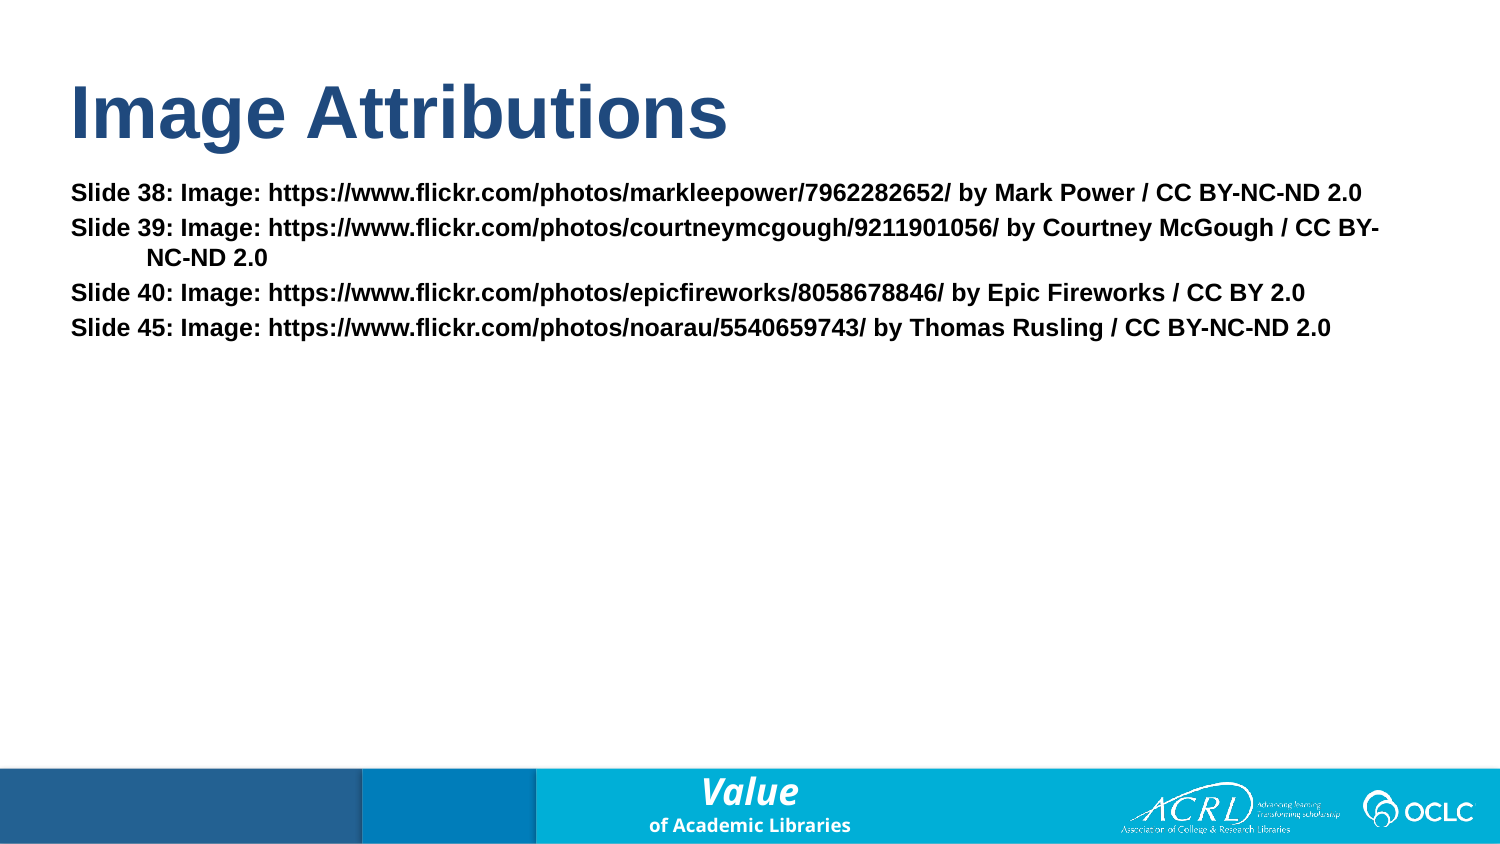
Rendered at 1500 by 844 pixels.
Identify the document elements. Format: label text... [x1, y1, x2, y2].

list Slide 38: Image: https://www.flickr.com/photos/markleepower/7962282652/ by Mark Power / CC BY-NC-ND 2.0 Slide 39: Image: https://www.flickr.com/photos/courtneymcgough/9211901056/ by Courtney McGough / CC BY-NC-ND 2.0 Slide 40: Image: https://www.flickr.com/photos/epicfireworks/8058678846/ by Epic Fireworks / CC BY 2.0 Slide 45: Image: https://www.flickr.com/photos/noarau/5540659743/ by Thomas Rusling / CC BY-NC-ND 2.0 [55, 169, 1441, 714]
list Image Attributions [55, 56, 1441, 169]
